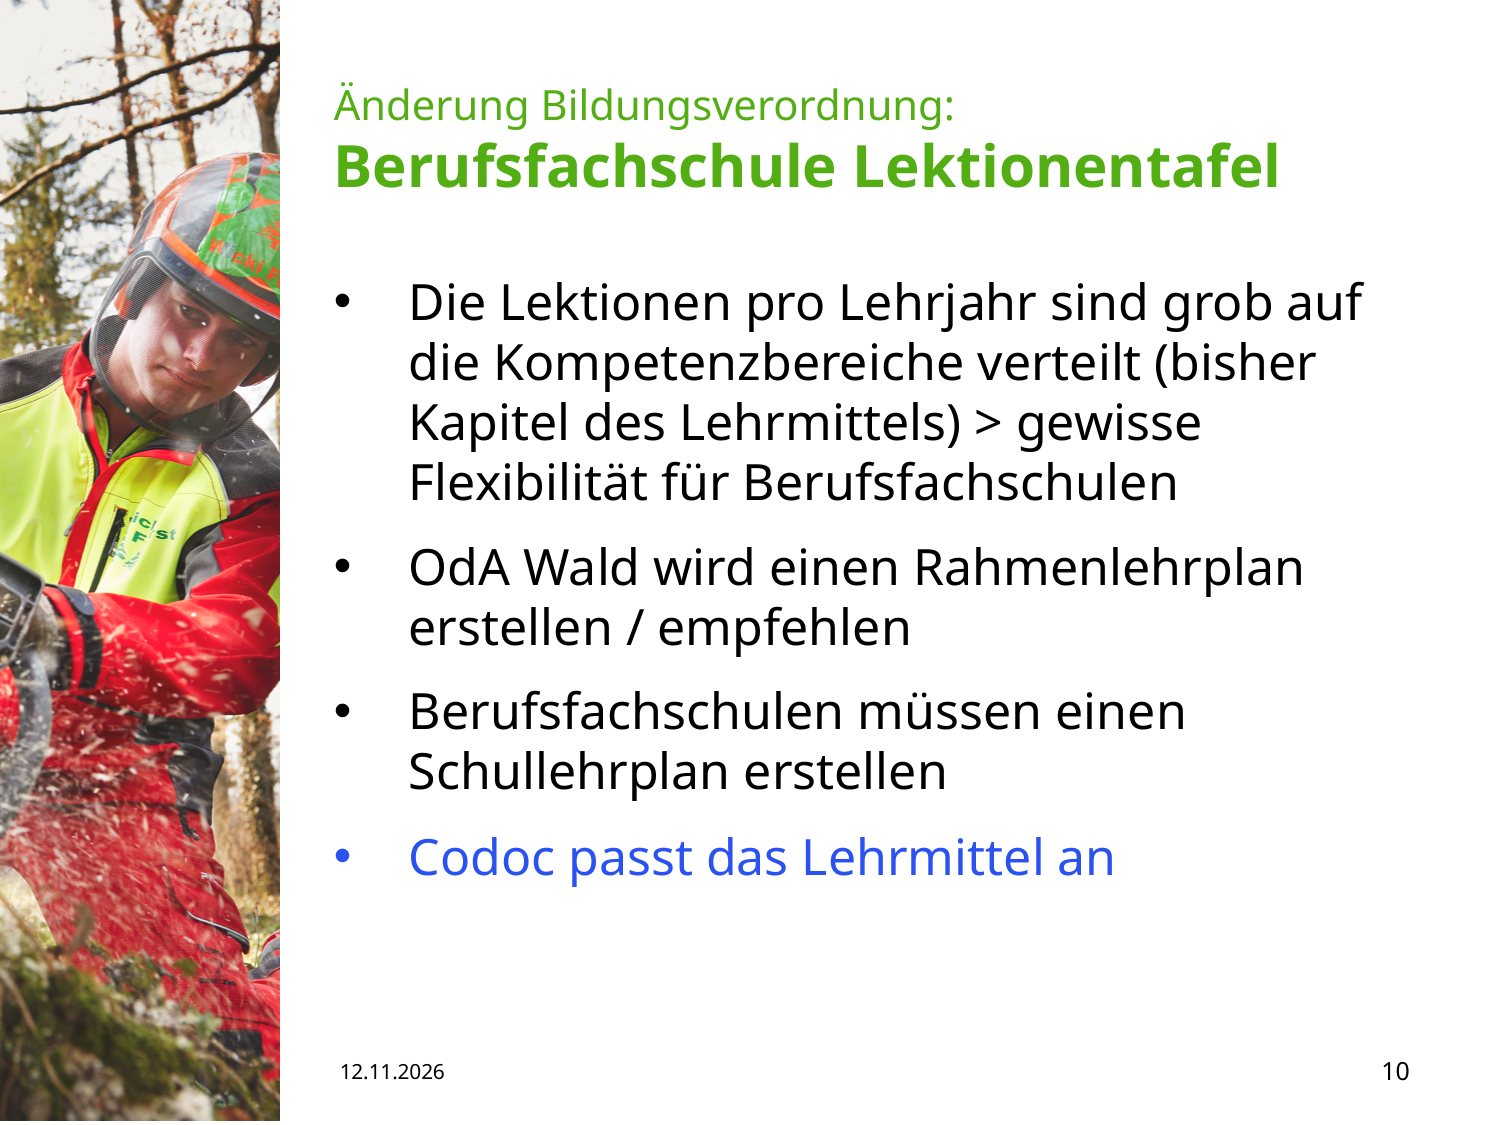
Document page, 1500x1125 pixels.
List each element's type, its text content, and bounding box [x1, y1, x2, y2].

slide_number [324, 1042, 500, 1103]
text_box [374, 486, 1125, 637]
list Die Lektionen pro Lehrjahr sind grob auf die Kompetenzbereiche verteilt (bisher Kapitel des Lehrmittels) > gewisse Flexibilität für Berufsfachschulen OdA Wald wird einen Rahmenlehrplan erstellen / empfehlen Berufsfachschulen müssen einen Schullehrplan erstellen Codoc passt das Lehrmittel an [318, 262, 1426, 1005]
title Änderung Bildungsverordnung: Berufsfachschule Lektionentafel [318, 45, 1426, 233]
slide_number 10 [1074, 1042, 1425, 1103]
